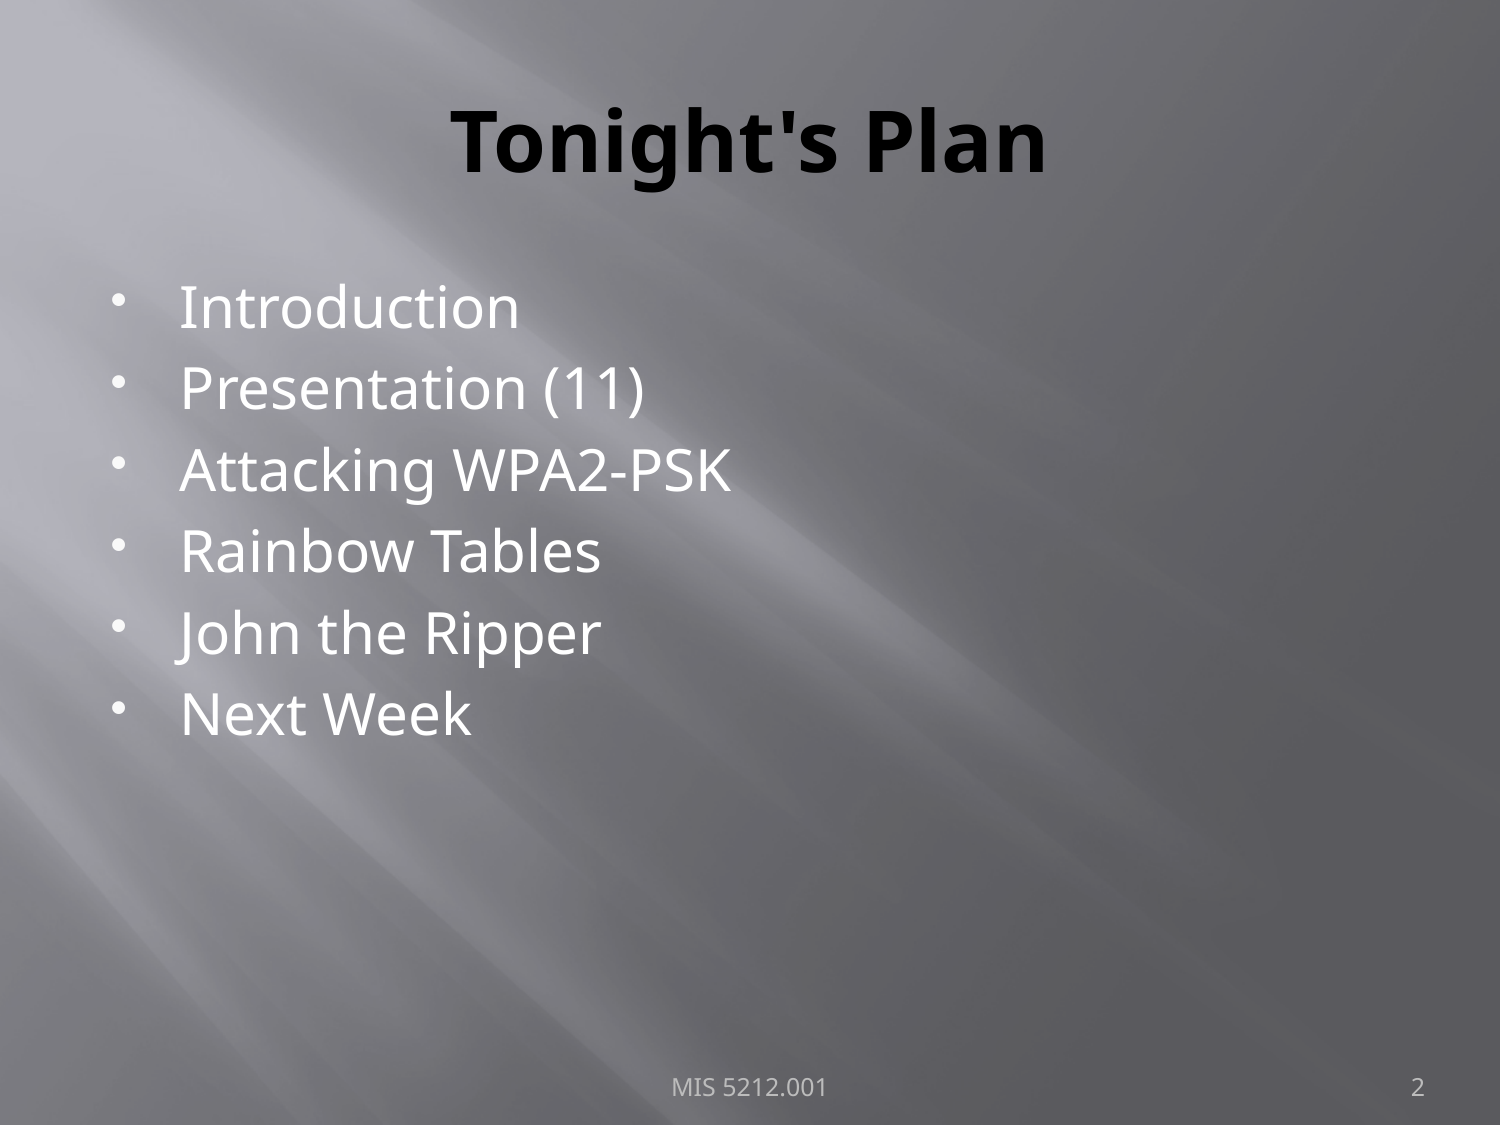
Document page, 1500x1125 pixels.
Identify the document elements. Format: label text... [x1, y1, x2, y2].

footer MIS 5212.001 [512, 1052, 988, 1113]
slide_number 2 [1299, 1052, 1425, 1113]
list Introduction Presentation (11) Attacking WPA2-PSK Rainbow Tables John the Ripper Next Week [75, 262, 1425, 1035]
title Tonight's Plan [75, 45, 1425, 233]
